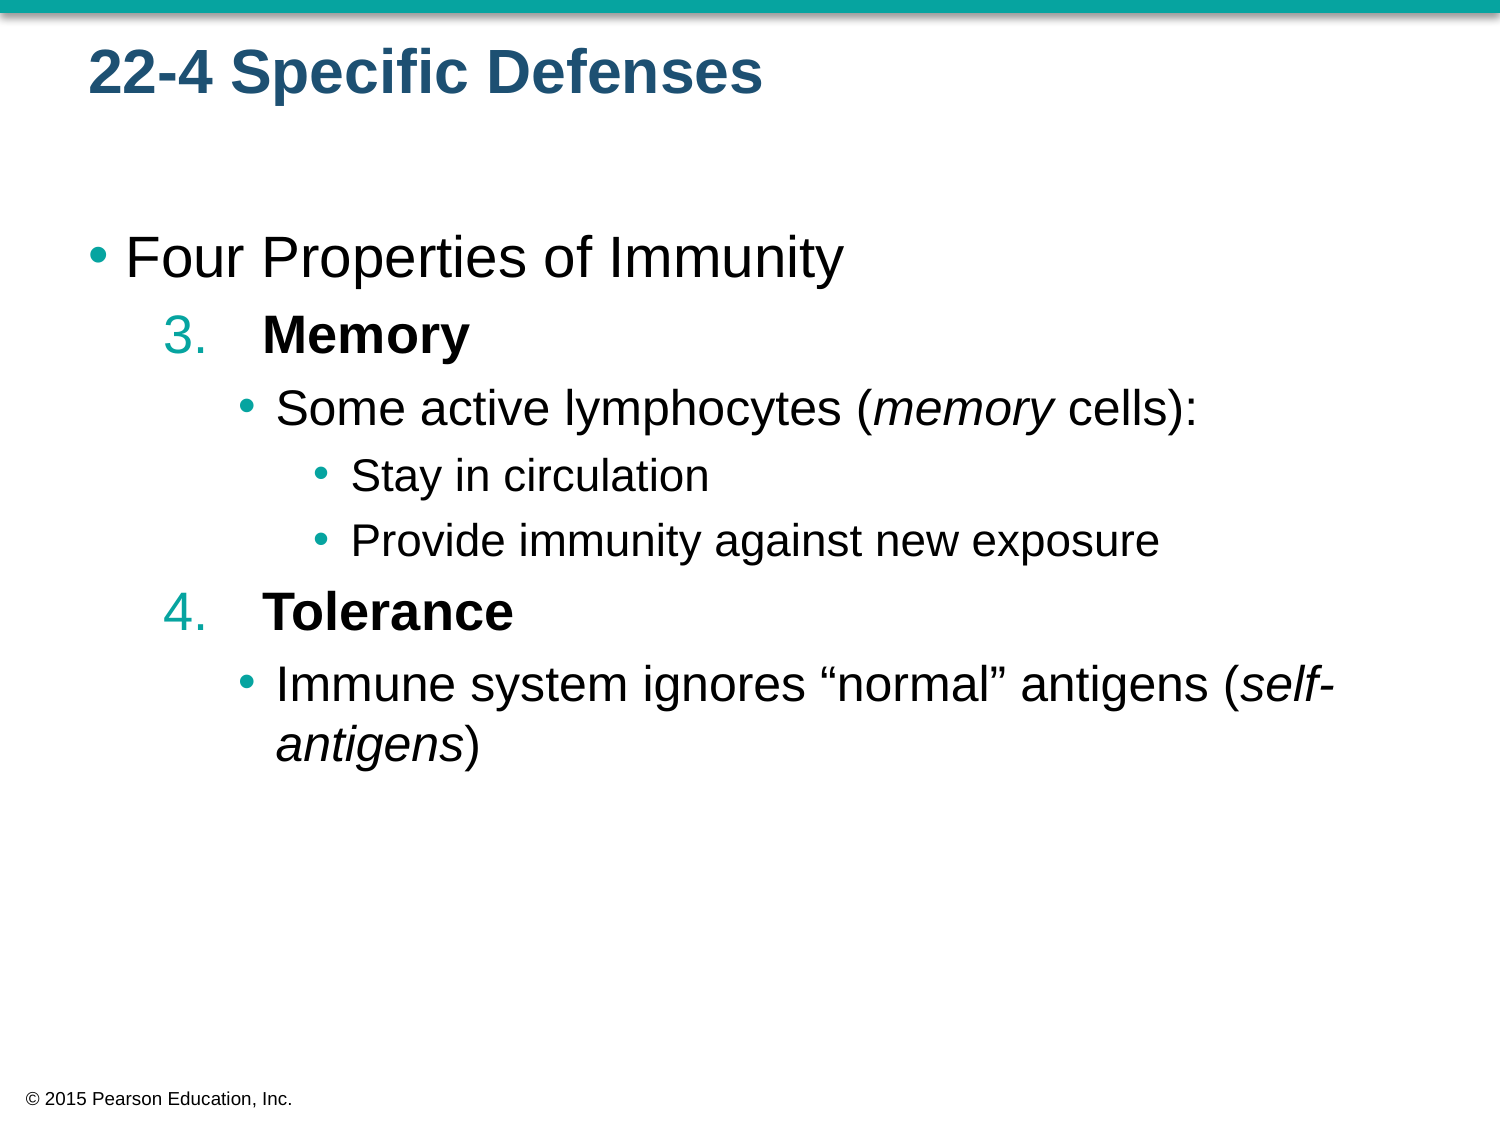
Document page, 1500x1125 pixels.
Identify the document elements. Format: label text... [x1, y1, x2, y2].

list Four Properties of Immunity Memory Some active lymphocytes (memory cells): Stay in circulation Provide immunity against new exposure Tolerance Immune system ignores “normal” antigens (self- antigens) [73, 211, 1433, 1026]
title 22-4 Specific Defenses [73, 31, 1433, 189]
